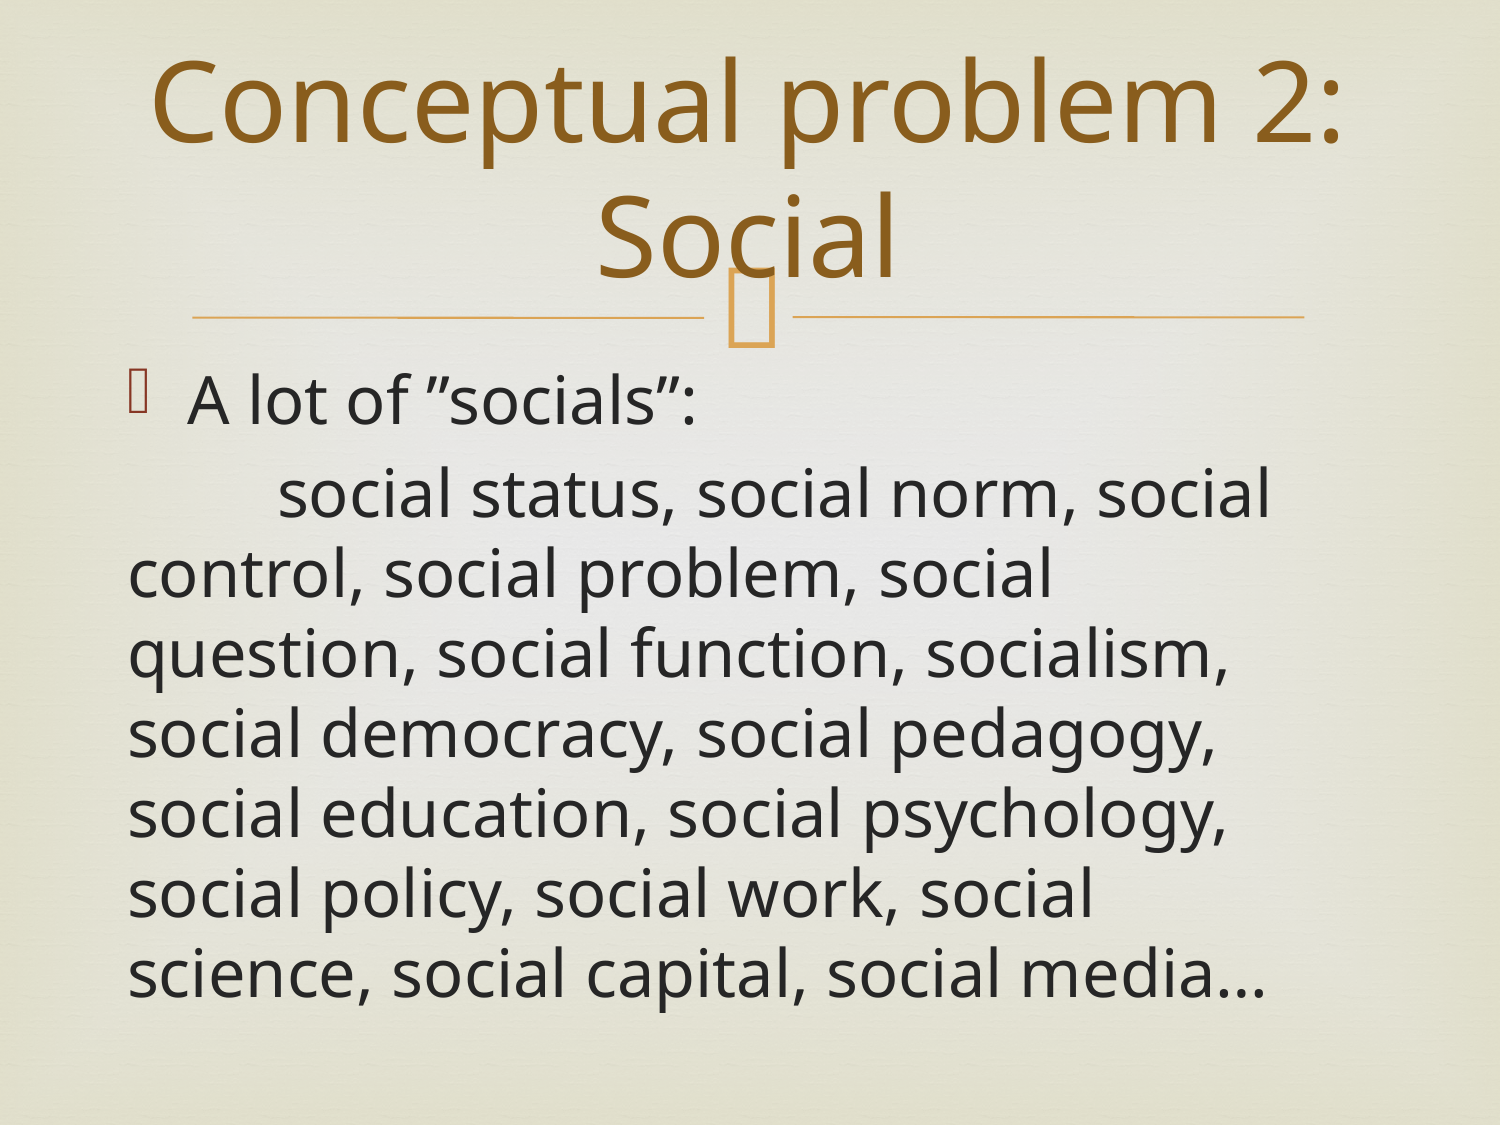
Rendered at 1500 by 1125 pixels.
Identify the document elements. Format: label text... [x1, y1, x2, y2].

title Conceptual problem 2: Social [112, 78, 1385, 252]
list A lot of ”socials”: social status, social norm, social control, social problem, social question, social function, socialism, social democracy, social pedagogy, social education, social psychology, social policy, social work, social science, social capital, social media… [112, 349, 1436, 1076]
